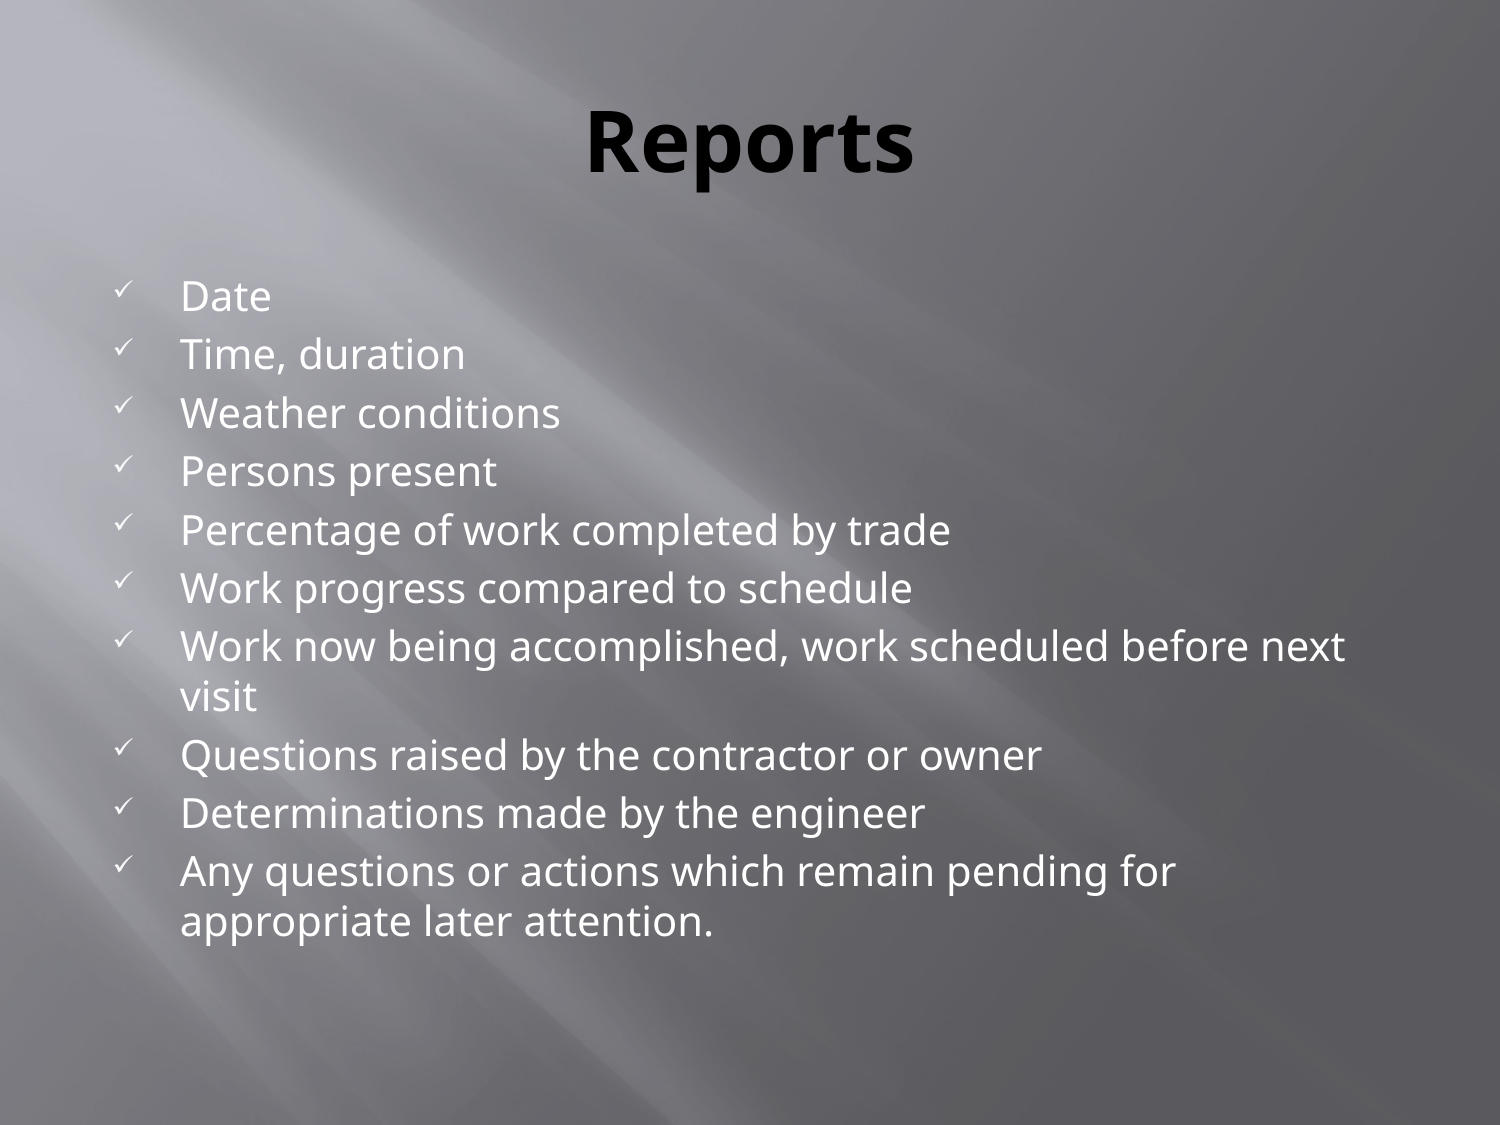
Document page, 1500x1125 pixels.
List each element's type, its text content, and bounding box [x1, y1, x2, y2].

title Reports [75, 45, 1425, 233]
list Date Time, duration Weather conditions Persons present Percentage of work completed by trade Work progress compared to schedule Work now being accomplished, work scheduled before next visit Questions raised by the contractor or owner Determinations made by the engineer Any questions or actions which remain pending for appropriate later attention. [75, 262, 1425, 1035]
